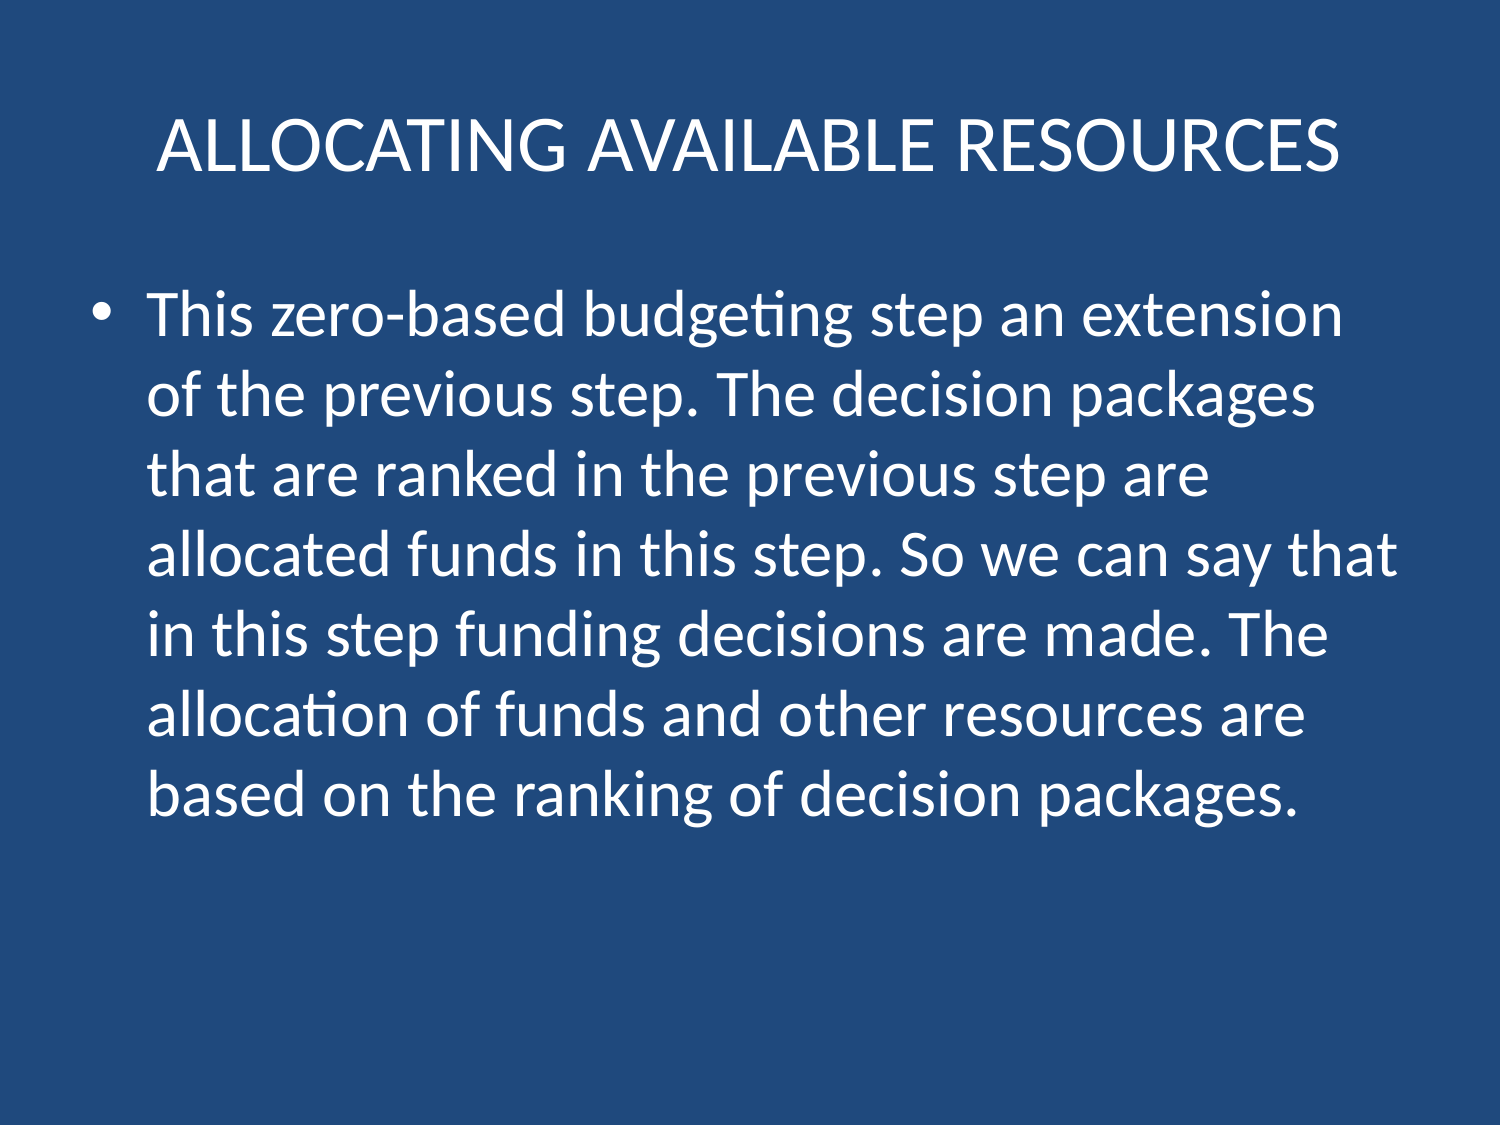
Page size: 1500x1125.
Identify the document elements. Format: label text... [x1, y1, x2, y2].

list This zero-based budgeting step an extension of the previous step. The decision packages that are ranked in the previous step are allocated funds in this step. So we can say that in this step funding decisions are made. The allocation of funds and other resources are based on the ranking of decision packages. [75, 262, 1425, 1005]
title ALLOCATING AVAILABLE RESOURCES [75, 45, 1425, 233]
